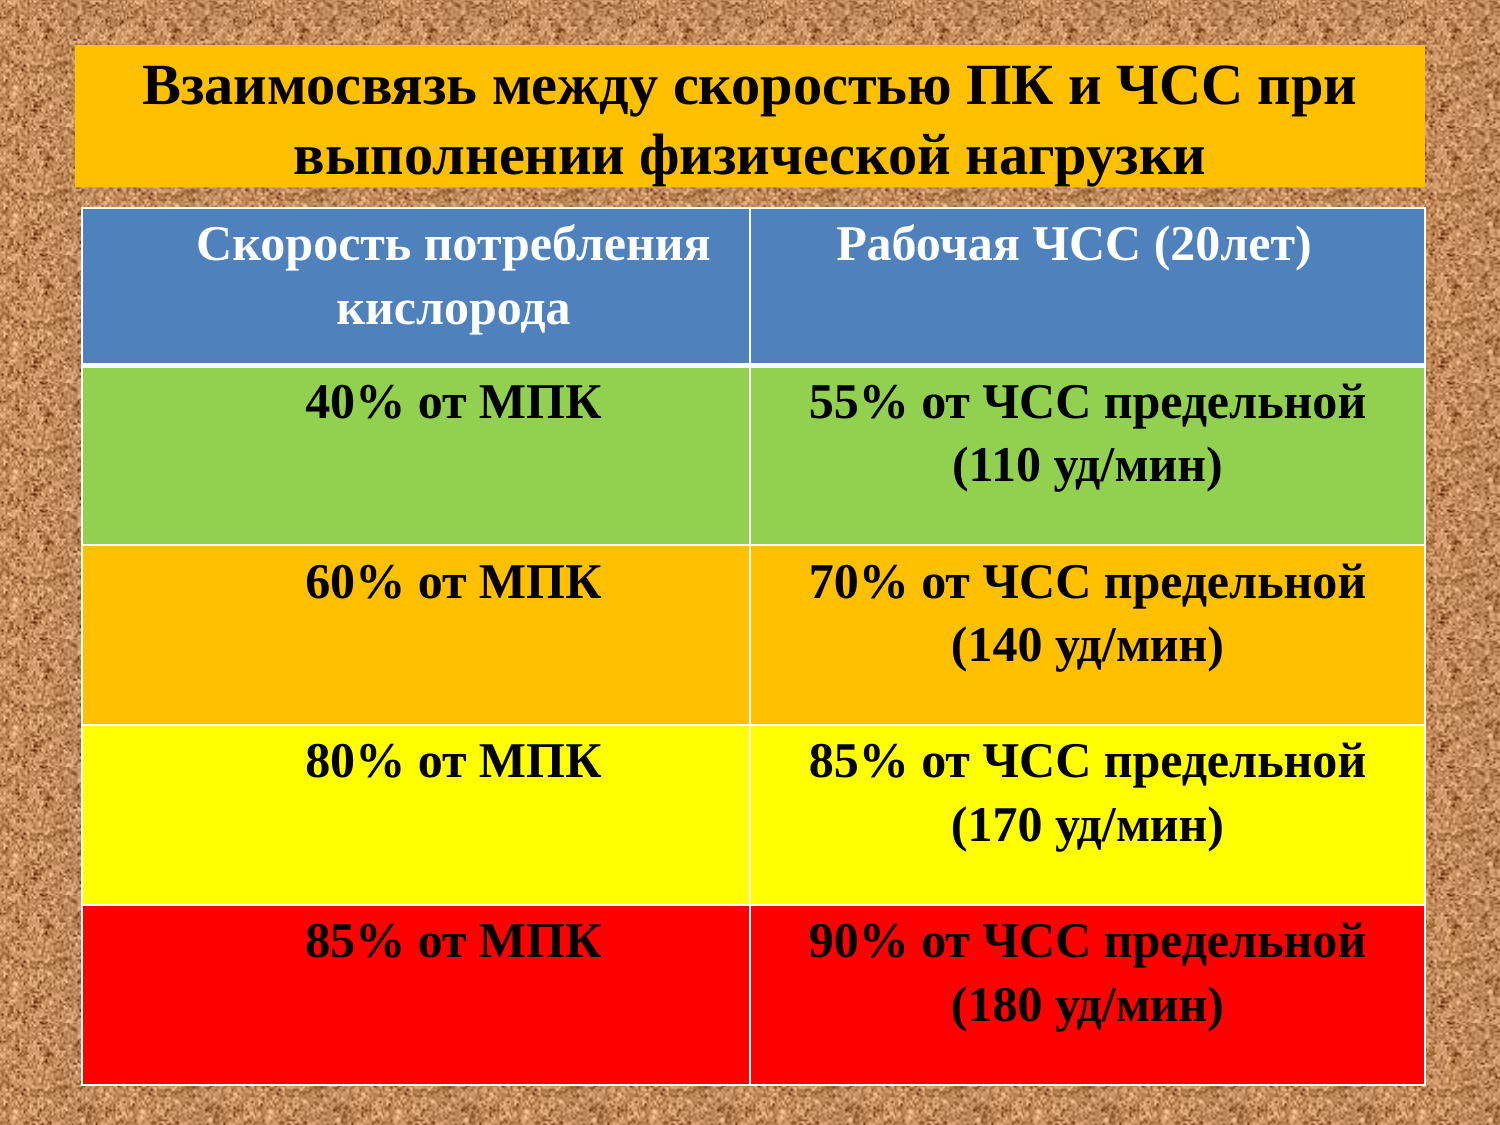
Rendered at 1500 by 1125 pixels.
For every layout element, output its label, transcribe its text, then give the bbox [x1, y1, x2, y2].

table_header Рабочая ЧСС (20лет) [751, 209, 1424, 363]
table_cell 40% от МПК [83, 368, 749, 544]
picture [0, 0, 1500, 1125]
table_cell 85% от МПК [83, 906, 749, 1084]
title Взаимосвязь между скоростью ПК и ЧСС при выполнении физической нагрузки [75, 45, 1425, 188]
table_cell 60% от МПК [83, 546, 749, 724]
table_cell 90% от ЧСС предельной (180 уд/мин) [751, 906, 1424, 1084]
table_cell 85% от ЧСС предельной (170 уд/мин) [751, 726, 1424, 904]
table_cell 80% от МПК [83, 726, 749, 904]
table_header Скорость потребления кислорода [83, 209, 749, 363]
table_cell 70% от ЧСС предельной (140 уд/мин) [751, 546, 1424, 724]
table_cell 55% от ЧСС предельной (110 уд/мин) [751, 368, 1424, 544]
